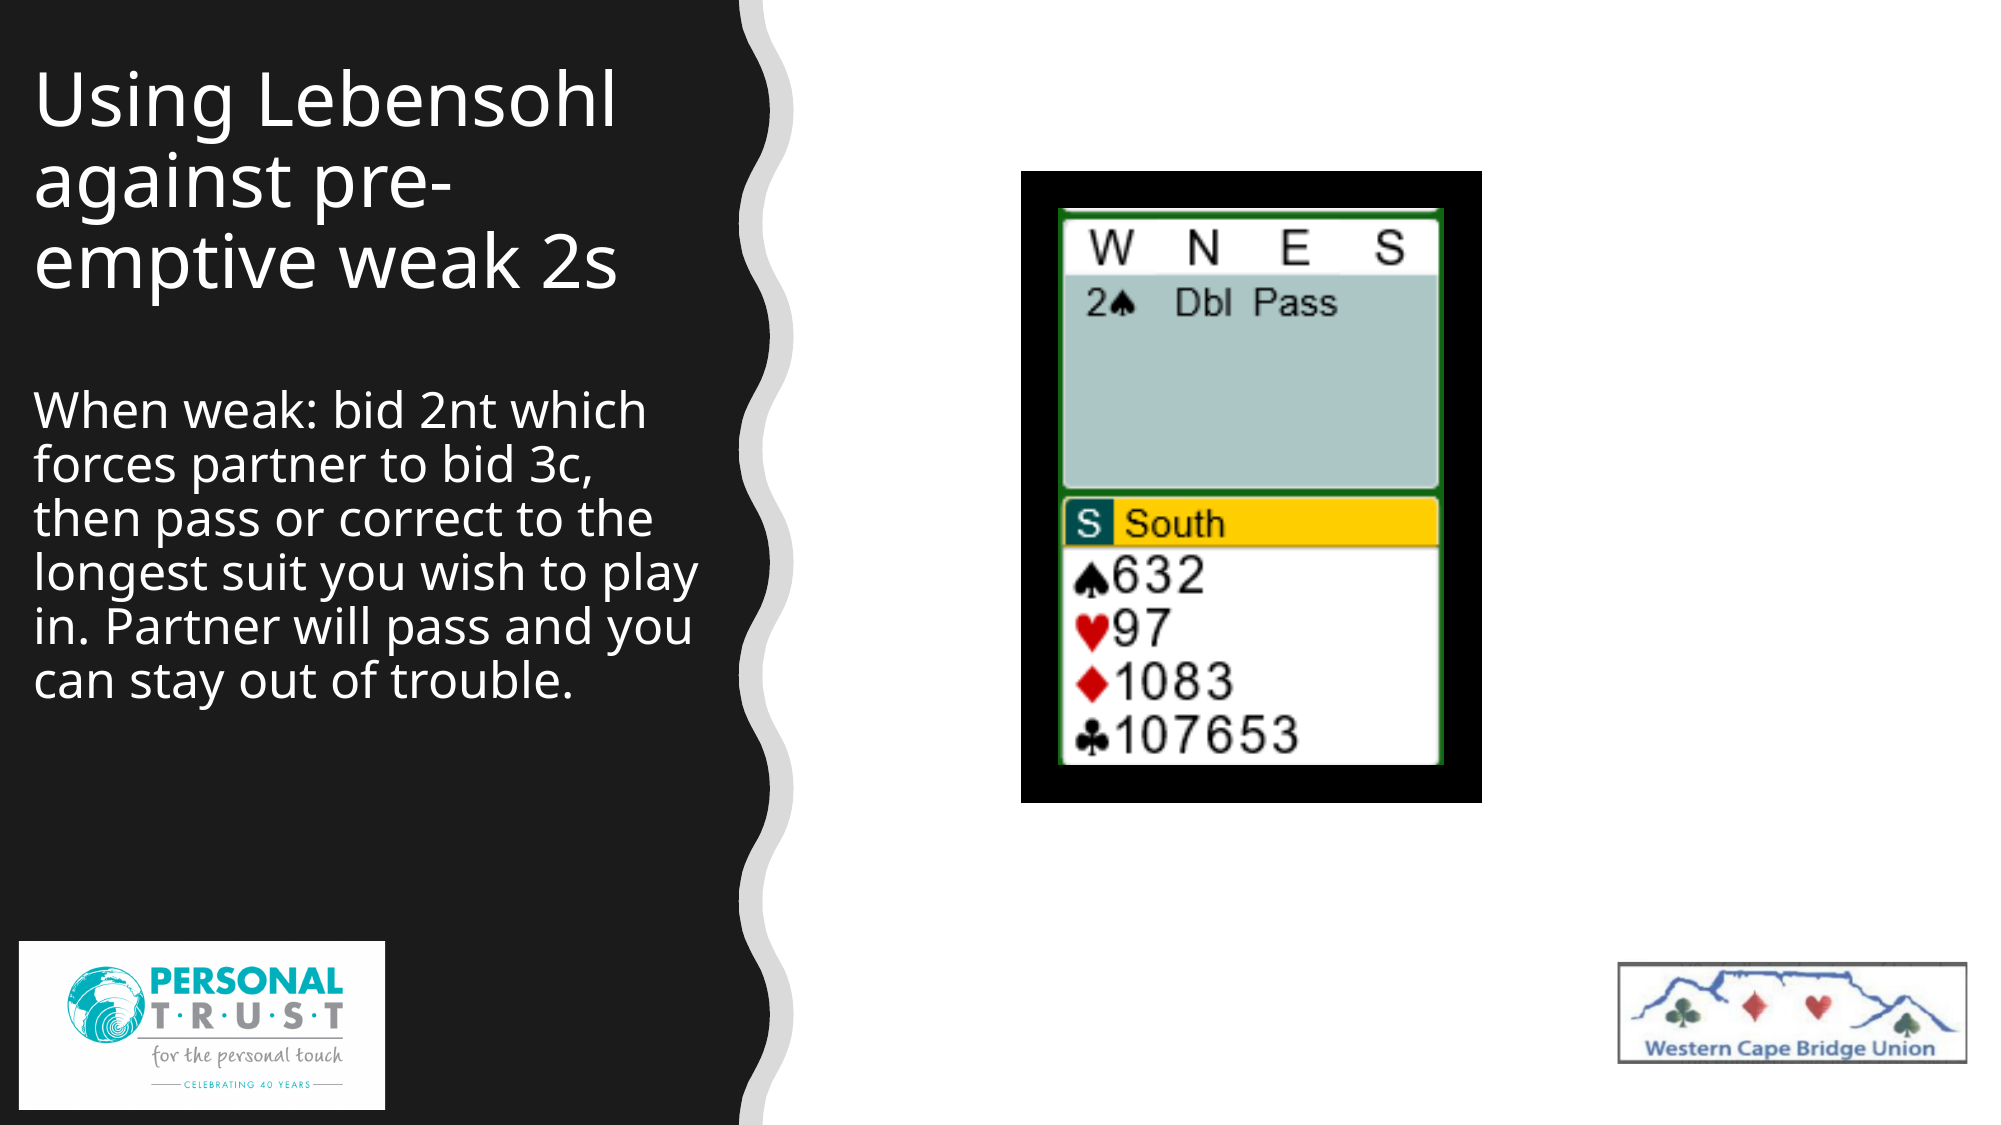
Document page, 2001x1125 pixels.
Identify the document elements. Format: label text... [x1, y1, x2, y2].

title Using Lebensohl against pre-emptive weak 2s When weak: bid 2nt which forces partner to bid 3c, then pass or correct to the longest suit you wish to play in. Partner will pass and you can stay out of trouble. [18, 54, 730, 887]
picture [18, 941, 386, 1110]
picture [1058, 208, 1445, 765]
picture [1615, 959, 1975, 1073]
text_box [0, 0, 795, 1125]
text_box [764, 0, 2000, 1125]
